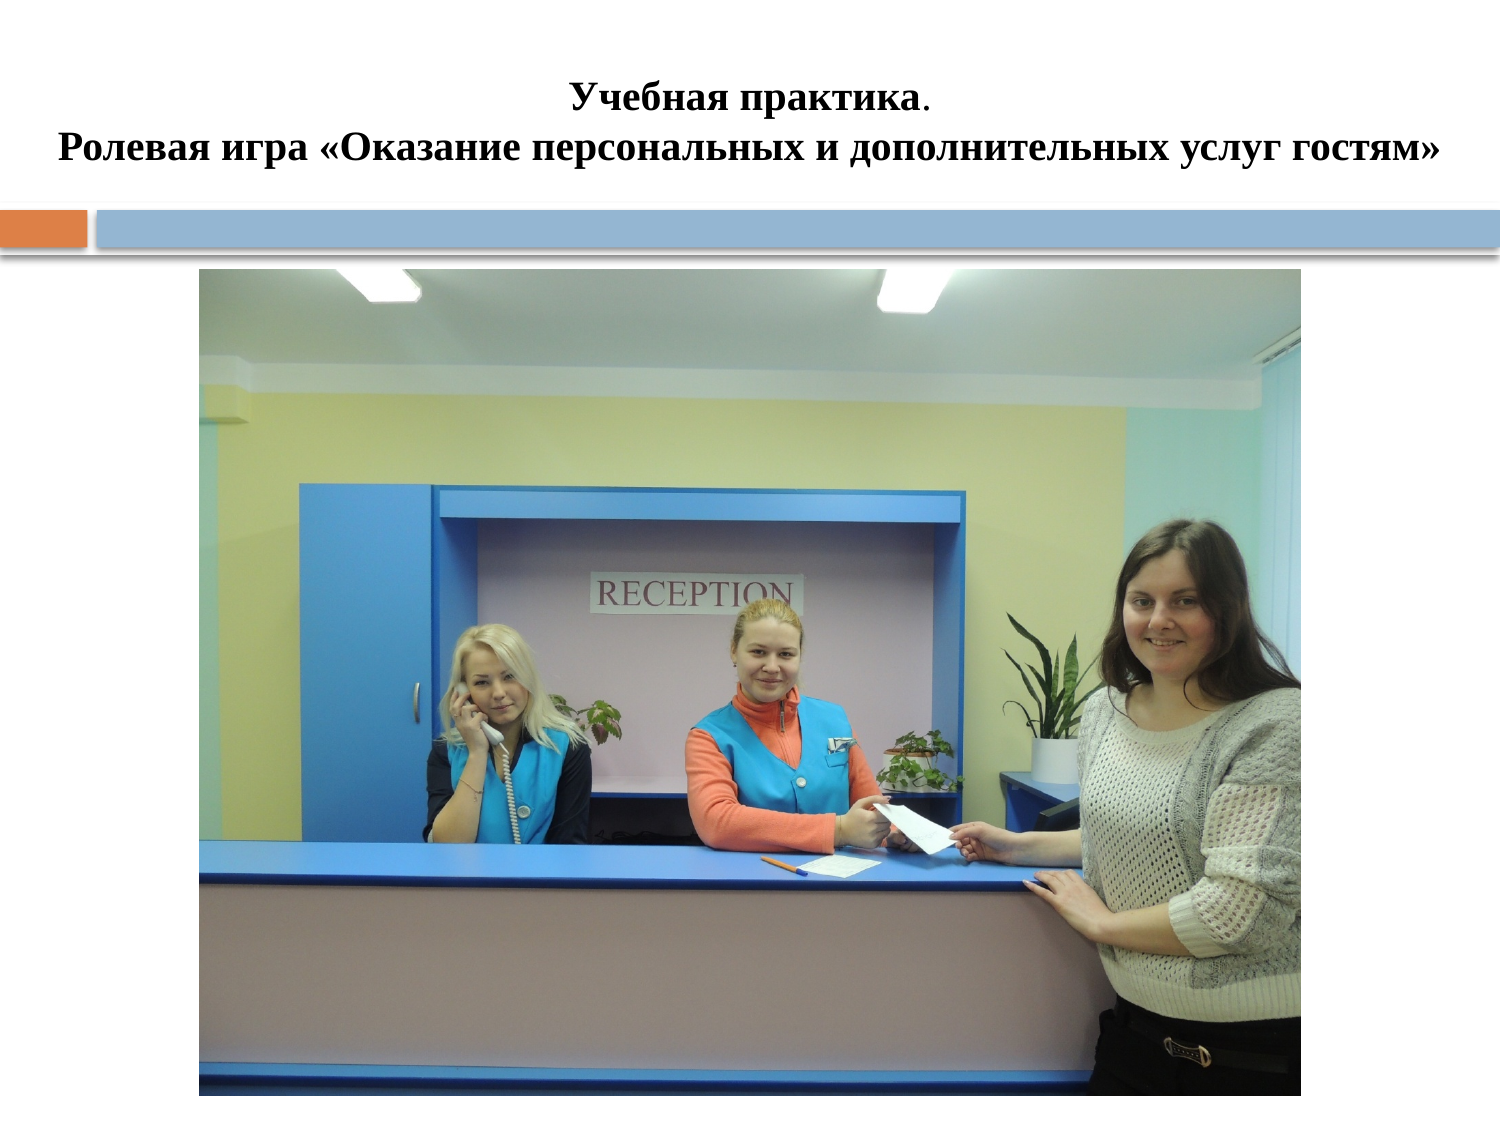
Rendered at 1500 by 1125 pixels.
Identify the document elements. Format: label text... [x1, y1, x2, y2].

picture [198, 269, 1302, 1096]
title Учебная практика. Ролевая игра «Оказание персональных и дополнительных услуг гостям» [0, 37, 1500, 200]
